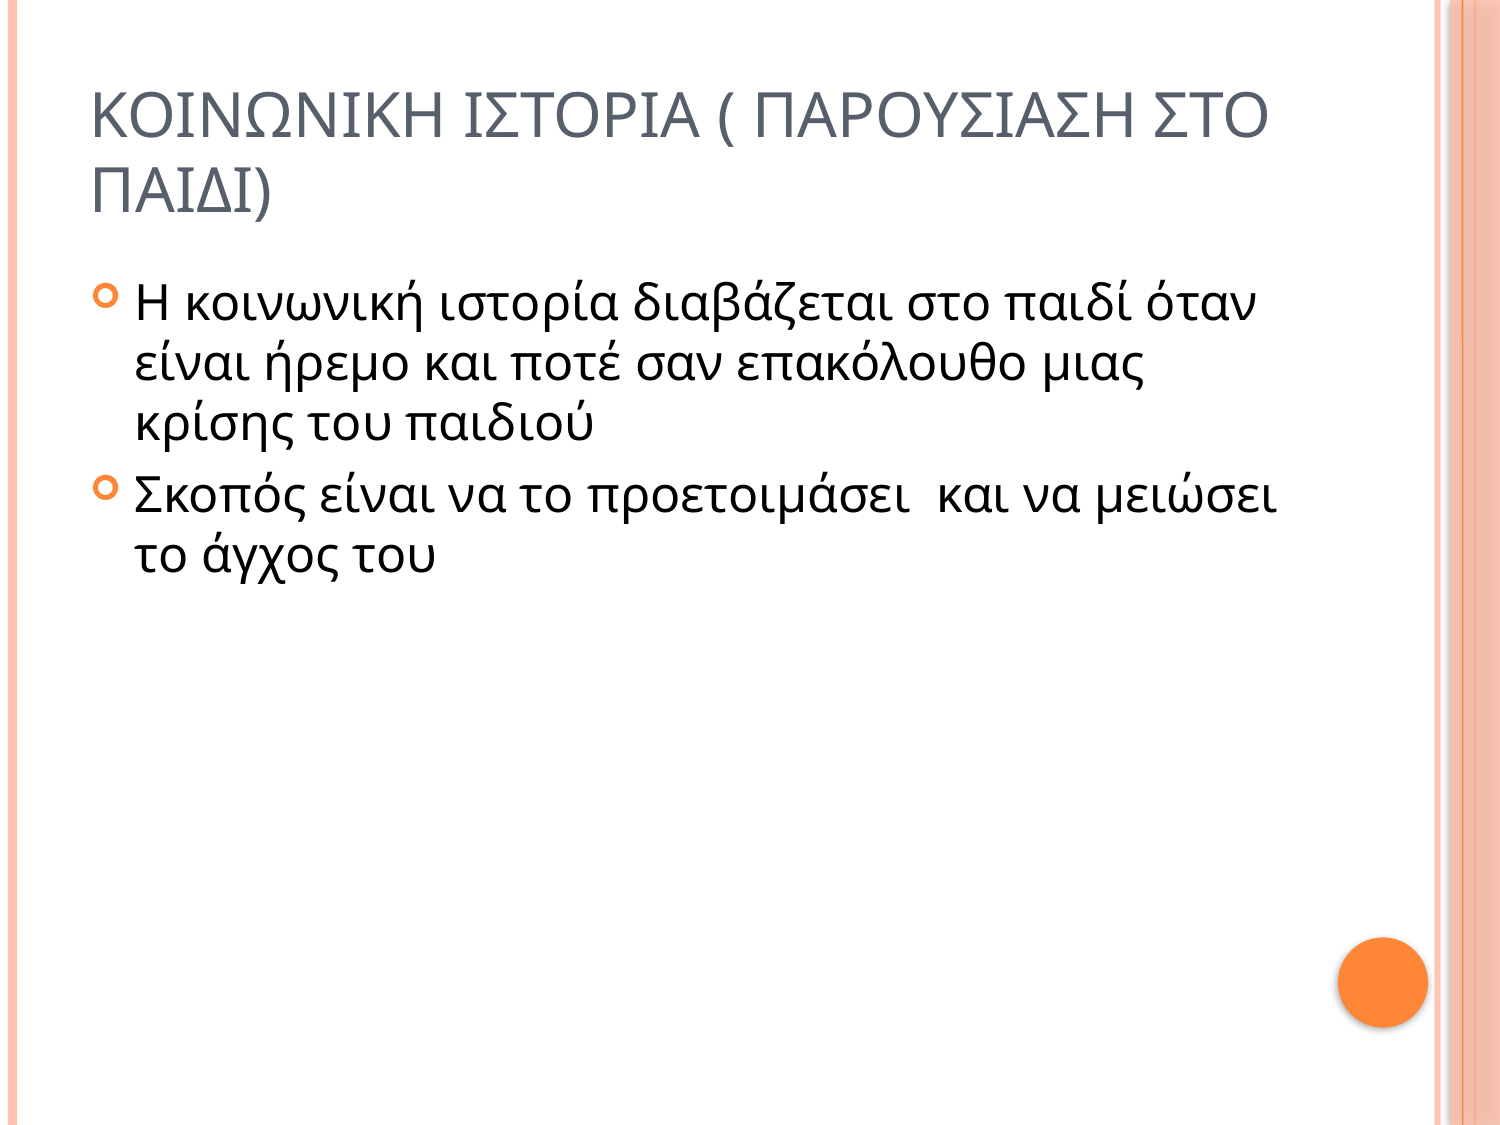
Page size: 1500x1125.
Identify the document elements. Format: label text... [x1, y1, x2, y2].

list Η κοινωνική ιστορία διαβάζεται στο παιδί όταν είναι ήρεμο και ποτέ σαν επακόλουθο μιας κρίσης του παιδιού Σκοπός είναι να το προετοιμάσει και να μειώσει το άγχος του [74, 262, 1301, 1063]
title Κοινωνικη ιστορια ( παρουσιαση στο παιδι) [75, 45, 1300, 233]
